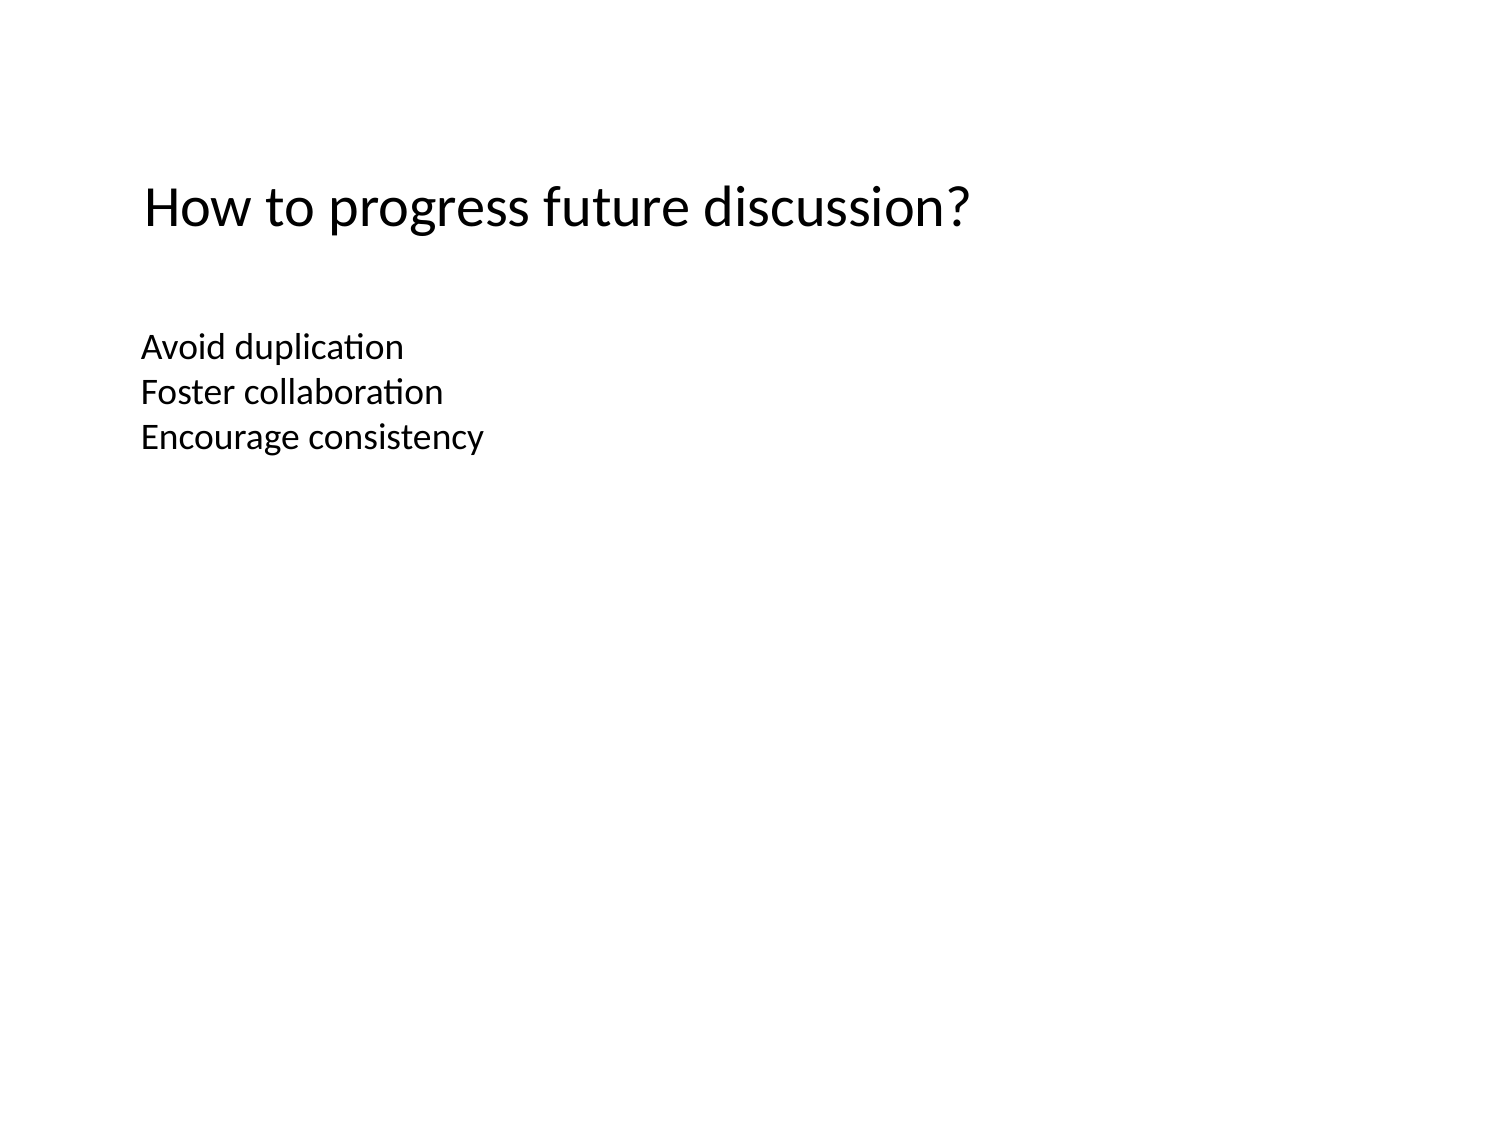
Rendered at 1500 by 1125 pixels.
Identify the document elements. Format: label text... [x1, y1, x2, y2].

text_box How to progress future discussion? [129, 160, 988, 246]
text_box Avoid duplication Foster collaboration Encourage consistency [126, 314, 500, 465]
